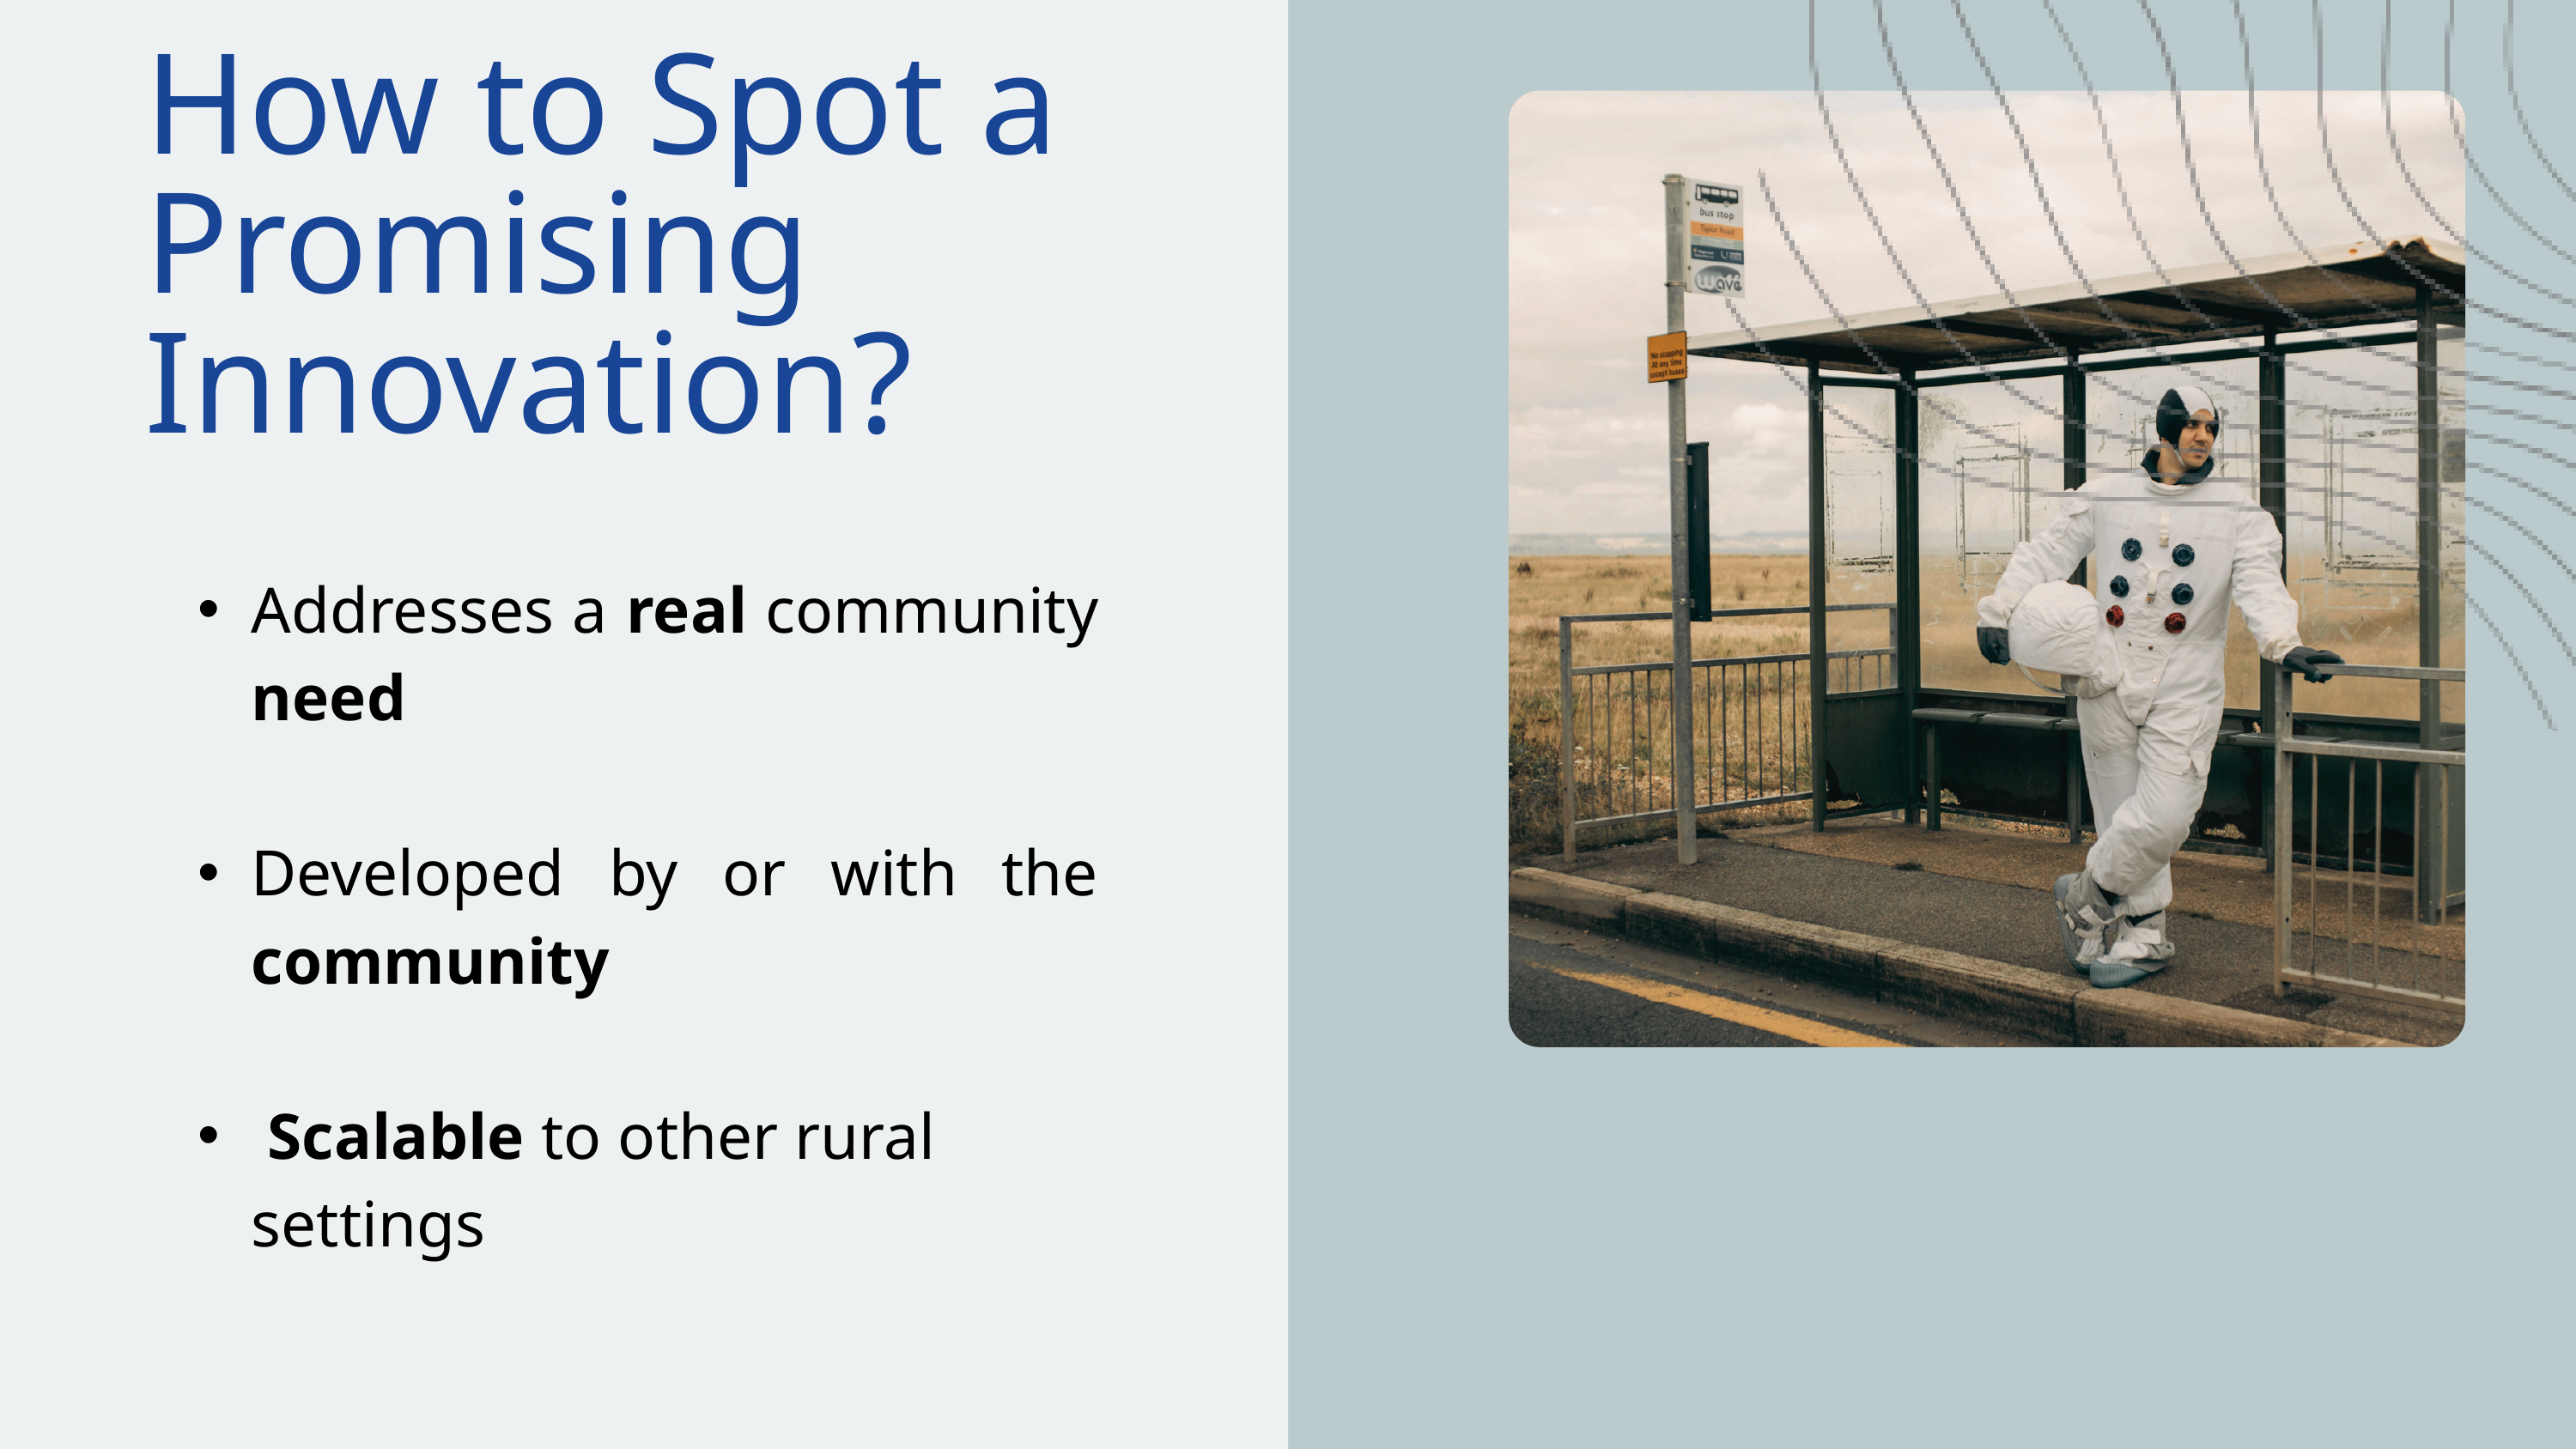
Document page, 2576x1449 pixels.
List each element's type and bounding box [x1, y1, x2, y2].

text_box [1780, 0, 2576, 737]
text_box [1508, 90, 2466, 1047]
text_box [0, 0, 1289, 1449]
